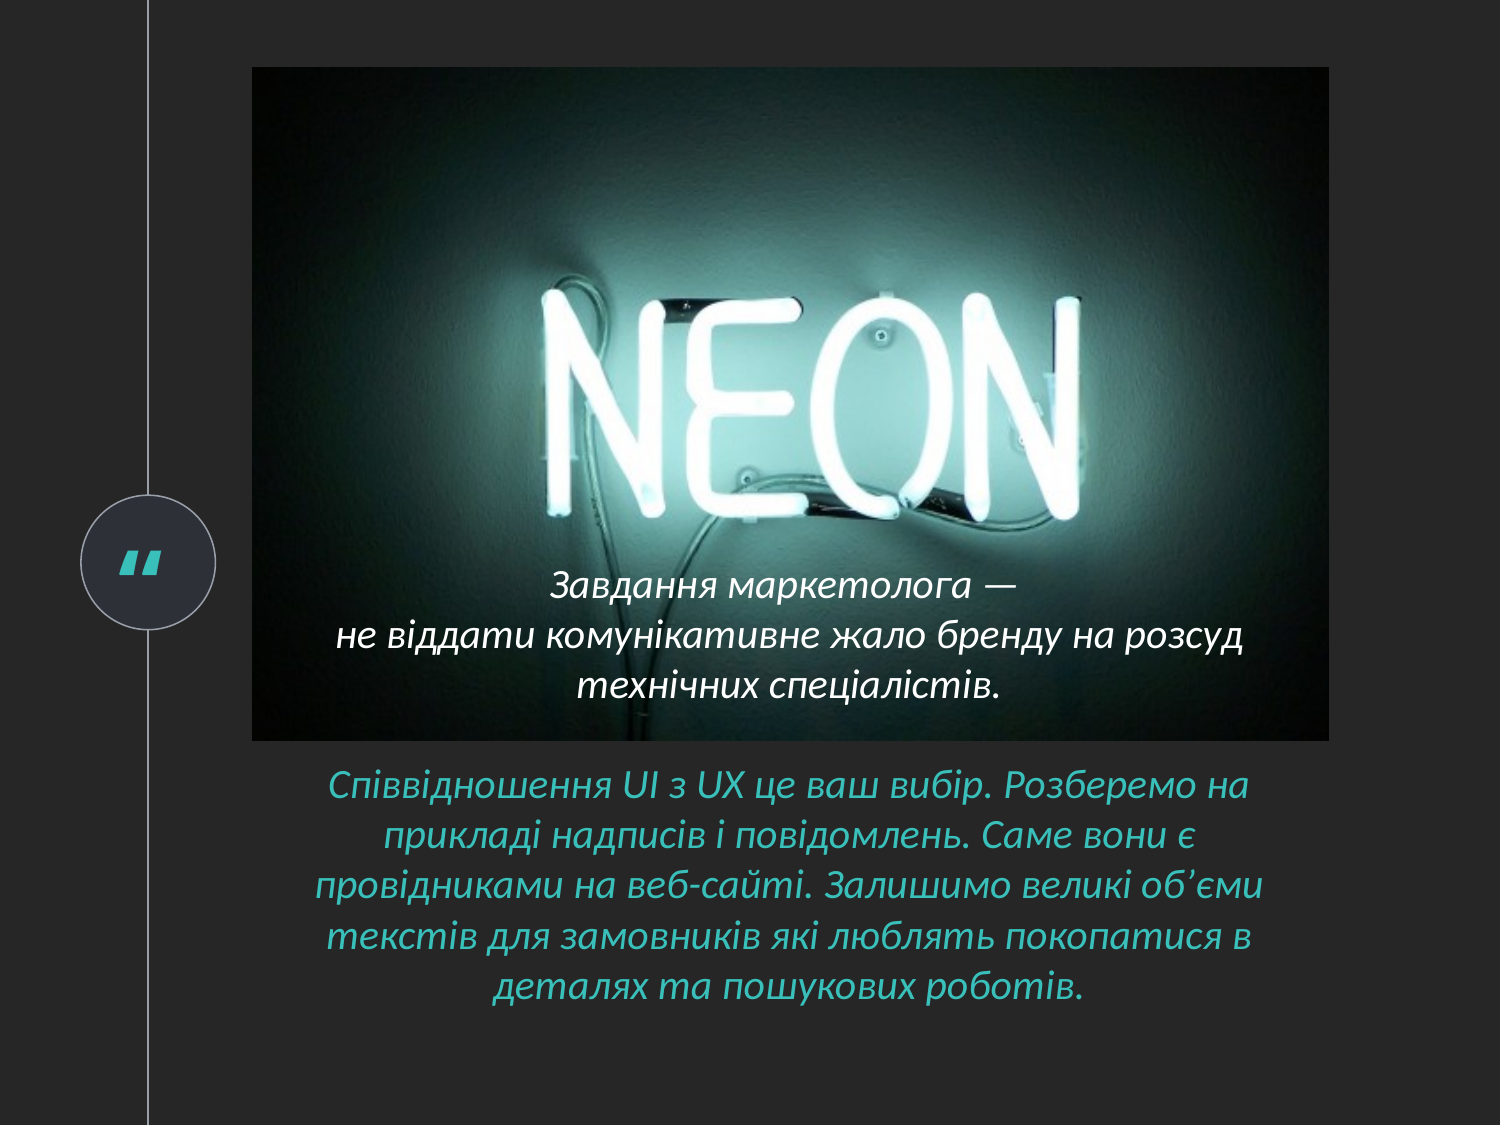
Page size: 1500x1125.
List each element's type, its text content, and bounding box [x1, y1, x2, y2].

picture [252, 67, 1329, 742]
list Завдання маркетолога — не віддати комунікативне жало бренду на розсуд технічних спеціалістів. Співвідношення UI з UX це ваш вибір. Розберемо на прикладі надписів і повідомлень. Саме вони є провідниками на веб-сайті. Залишимо великі об’єми текстів для замовників які люблять покопатися в деталях та пошукових роботів. [239, 509, 1339, 1056]
